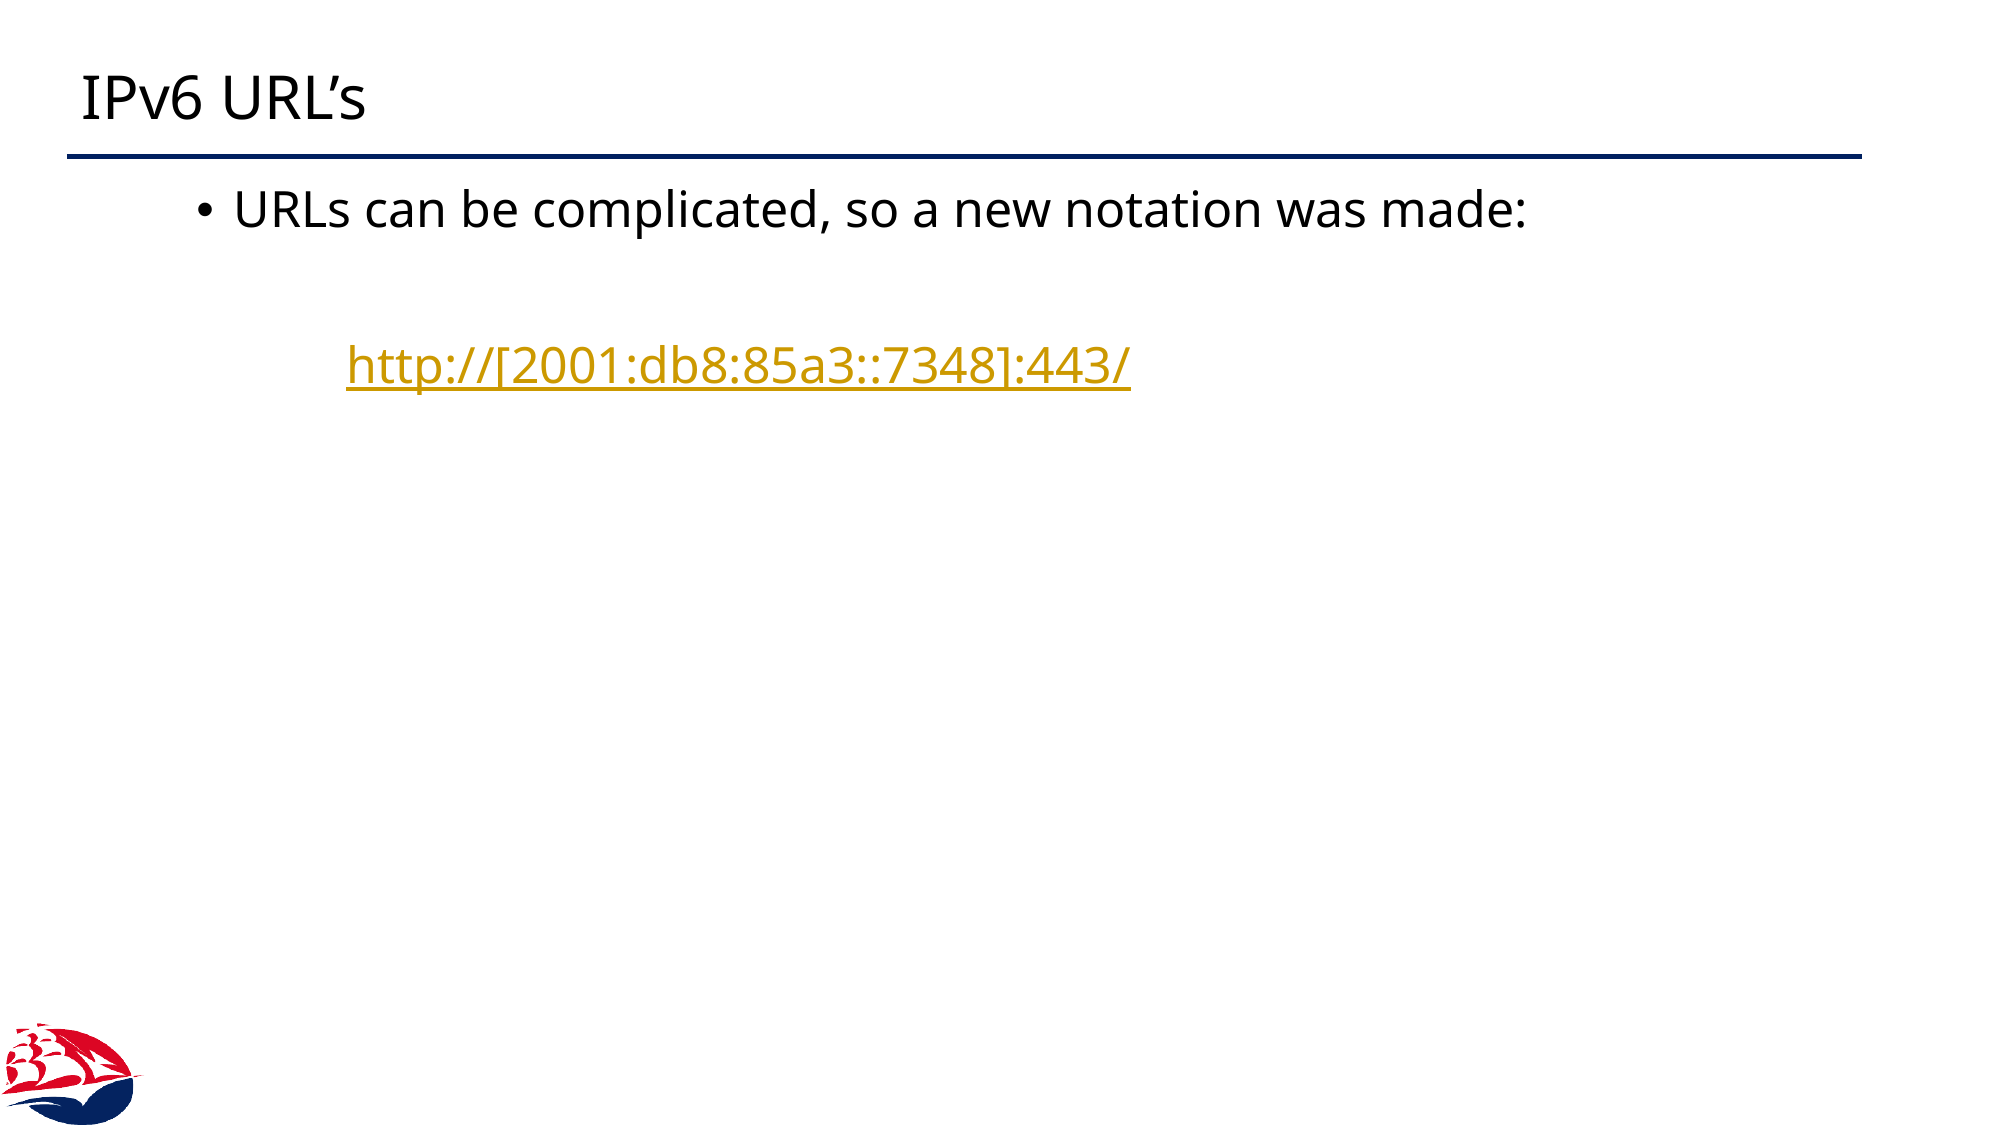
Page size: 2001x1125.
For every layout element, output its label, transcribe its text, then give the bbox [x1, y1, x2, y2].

list URLs can be complicated, so a new notation was made: http://[2001:db8:85a3::7348]:443/ [181, 177, 1863, 1014]
title IPv6 URL’s [66, 59, 1863, 141]
picture [0, 1023, 149, 1125]
